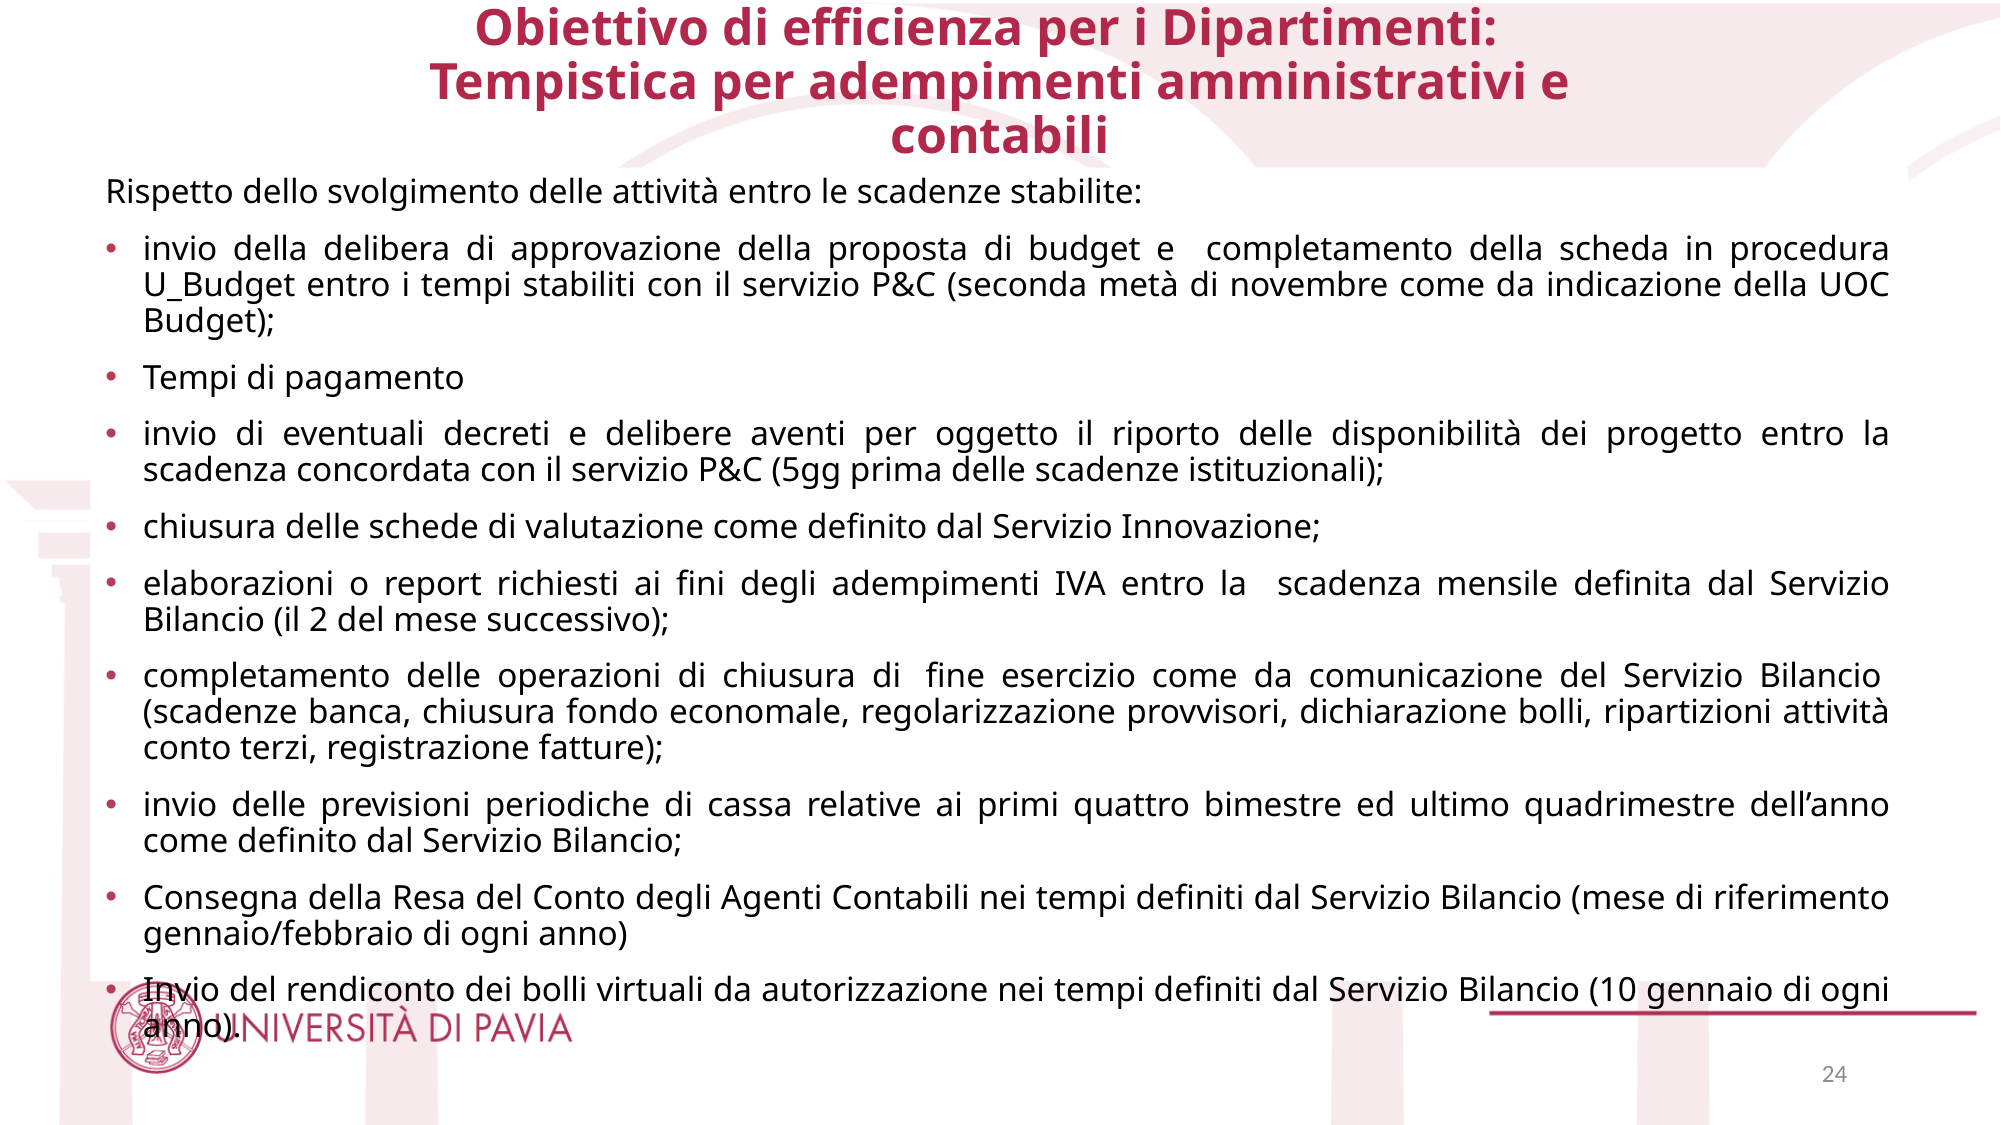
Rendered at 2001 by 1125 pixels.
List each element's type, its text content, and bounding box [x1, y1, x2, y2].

title Obiettivo di efficienza per i Dipartimenti: Tempistica per adempimenti amministrativi e contabili [364, 0, 1636, 167]
slide_number 24 [1412, 1042, 1863, 1103]
list Rispetto dello svolgimento delle attività entro le scadenze stabilite: invio della delibera di approvazione della proposta di budget e completamento della scheda in procedura U_Budget entro i tempi stabiliti con il servizio P&C (seconda metà di novembre come da indicazione della UOC Budget); Tempi di pagamento invio di eventuali decreti e delibere aventi per oggetto il riporto delle disponibilità dei progetto entro la scadenza concordata con il servizio P&C (5gg prima delle scadenze istituzionali); chiusura delle schede di valutazione come definito dal Servizio Innovazione; elaborazioni o report richiesti ai fini degli adempimenti IVA entro la scadenza mensile definita dal Servizio Bilancio (il 2 del mese successivo); completamento delle operazioni di chiusura di fine esercizio come da comunicazione del Servizio Bilancio (scadenze banca, chiusura fondo economale, regolarizzazione provvisori, dichiarazione bolli, ripartizioni attività conto terzi, registrazione fatture); invio delle previsioni periodiche di cassa relative ai primi quattro bimestre ed ultimo quadrimestre dell’anno come definito dal Servizio Bilancio; Consegna della Resa del Conto degli Agenti Contabili nei tempi definiti dal Servizio Bilancio (mese di riferimento gennaio/febbraio di ogni anno) Invio del rendiconto dei bolli virtuali da autorizzazione nei tempi definiti dal Servizio Bilancio (10 gennaio di ogni anno). [90, 167, 1909, 982]
picture [0, 0, 2001, 1125]
